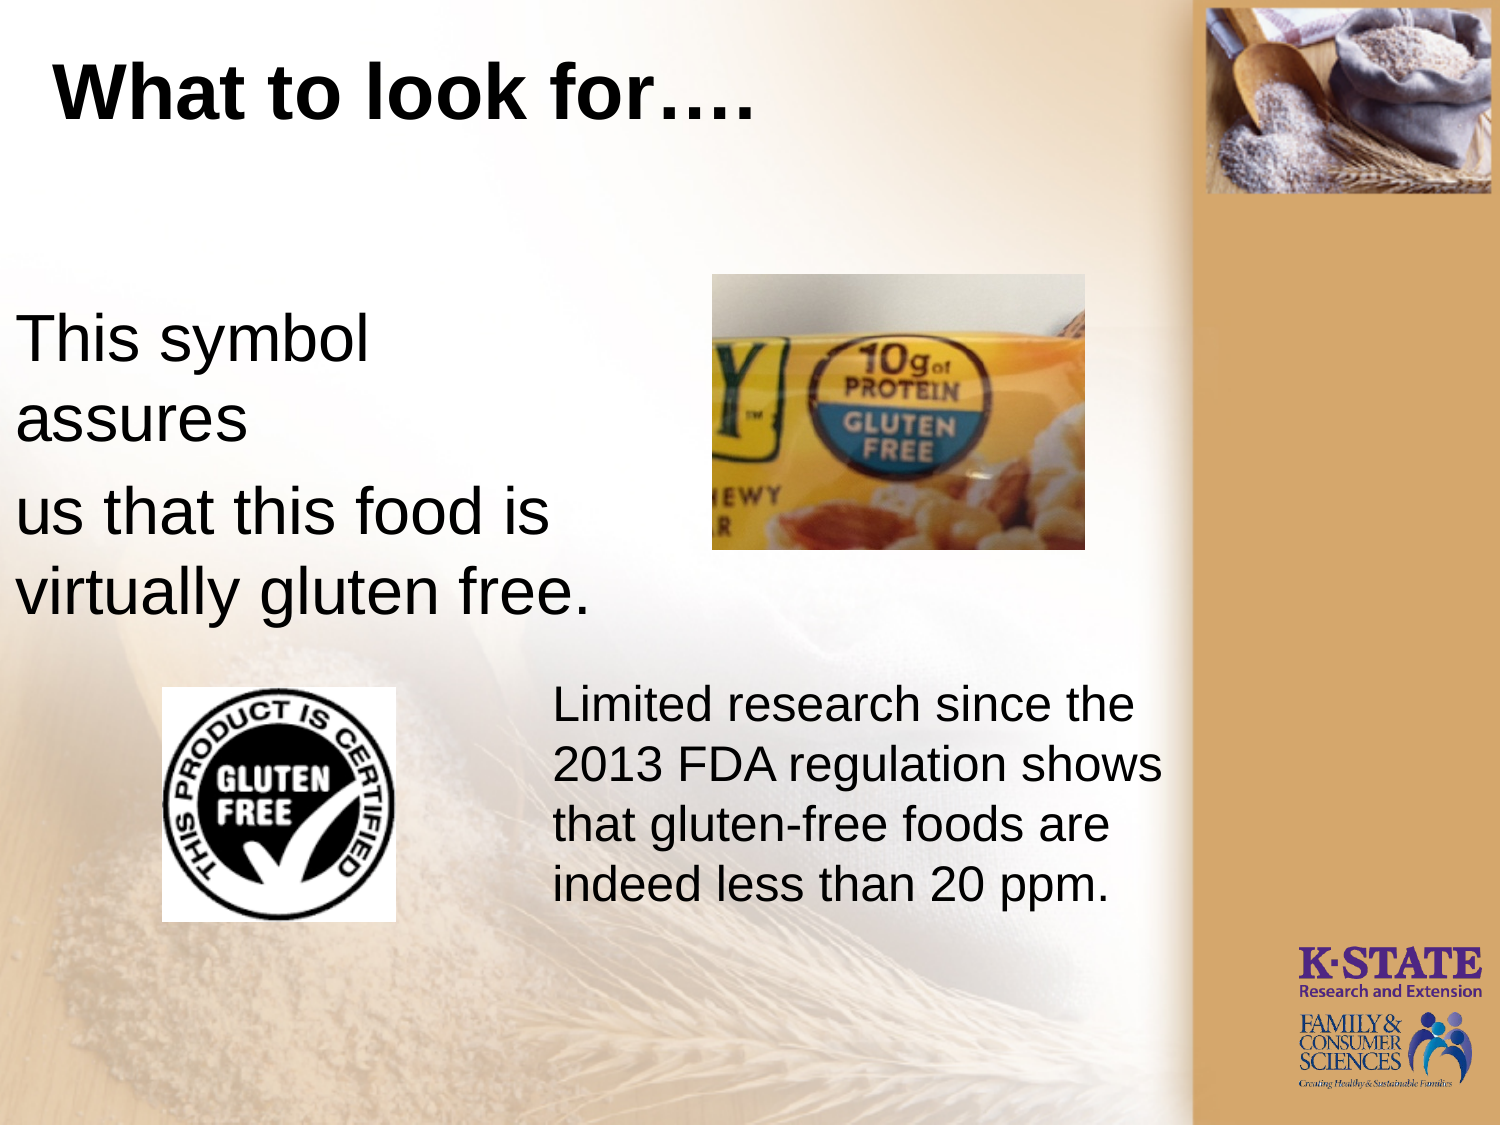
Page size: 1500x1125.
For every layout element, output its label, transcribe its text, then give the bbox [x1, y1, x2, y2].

title What to look for…. [37, 0, 1175, 175]
text_box Limited research since the 2013 FDA regulation shows that gluten-free foods are indeed less than 20 ppm. [537, 664, 1213, 919]
picture [0, 0, 1500, 1125]
list This symbol assures us that this food is virtually gluten free. [0, 287, 638, 600]
